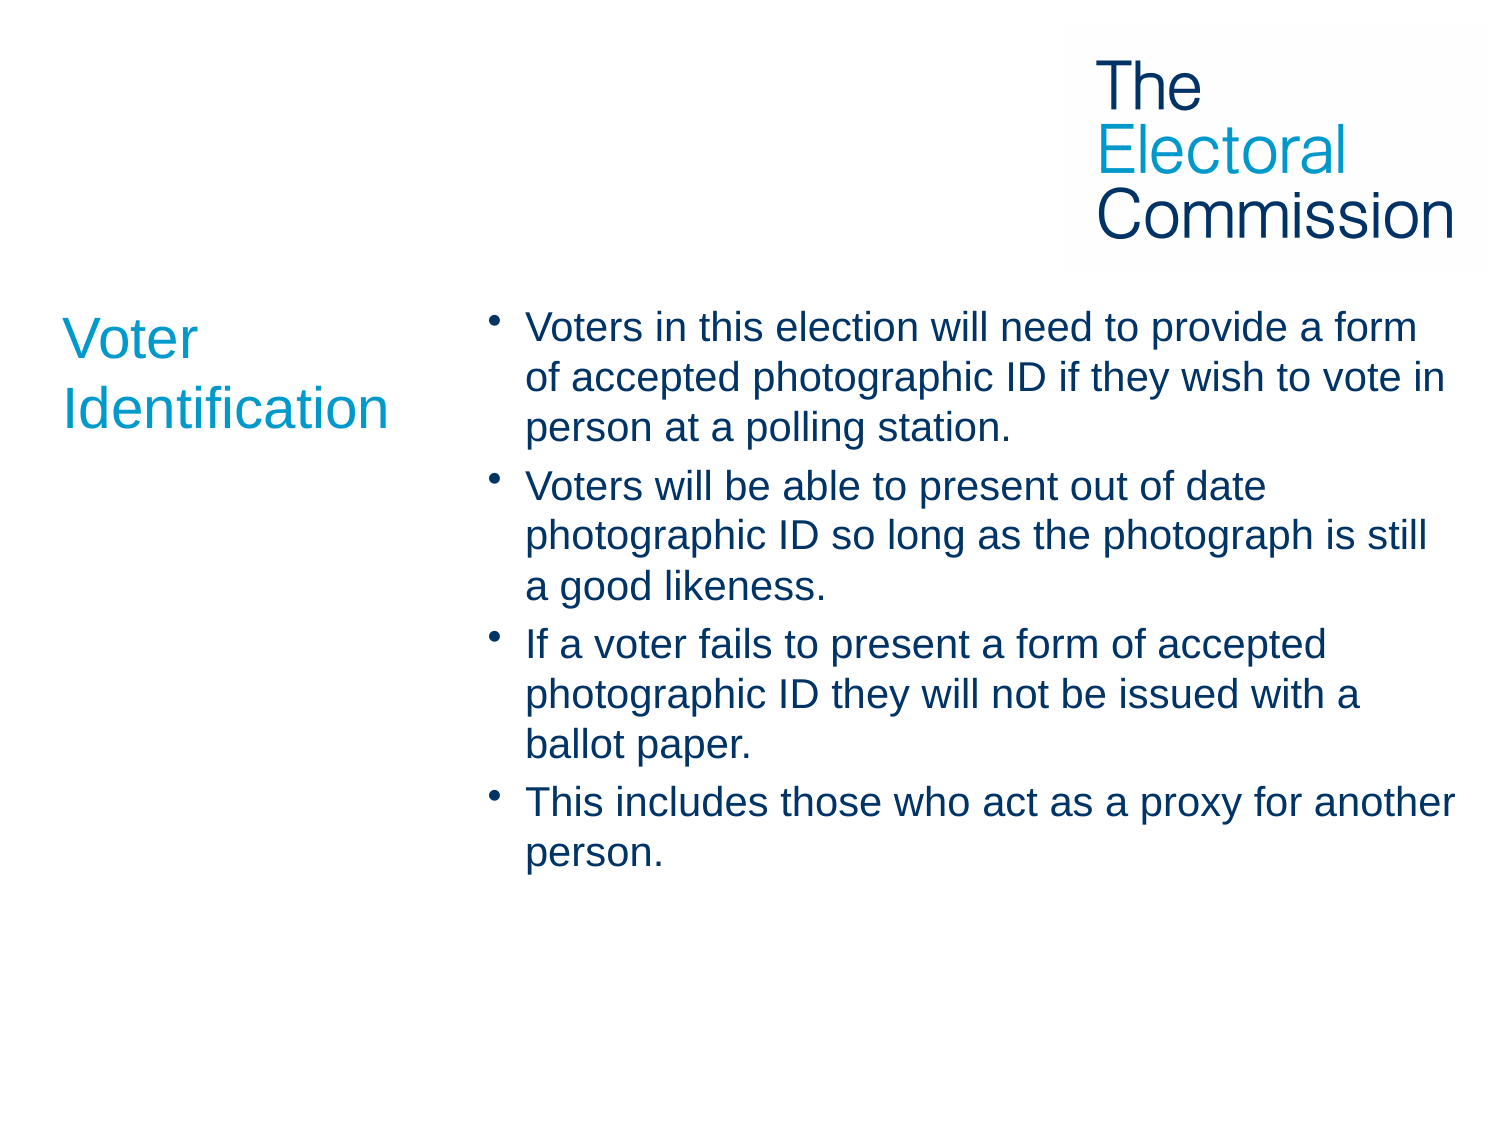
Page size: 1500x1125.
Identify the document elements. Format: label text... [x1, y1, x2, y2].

list Voters in this election will need to provide a form of accepted photographic ID if they wish to vote in person at a polling station. Voters will be able to present out of date photographic ID so long as the photograph is still a good likeness. If a voter fails to present a form of accepted photographic ID they will not be issued with a ballot paper. This includes those who act as a proxy for another person. [487, 299, 1463, 1000]
title Voter Identification [62, 299, 476, 1000]
picture [1060, 24, 1488, 274]
